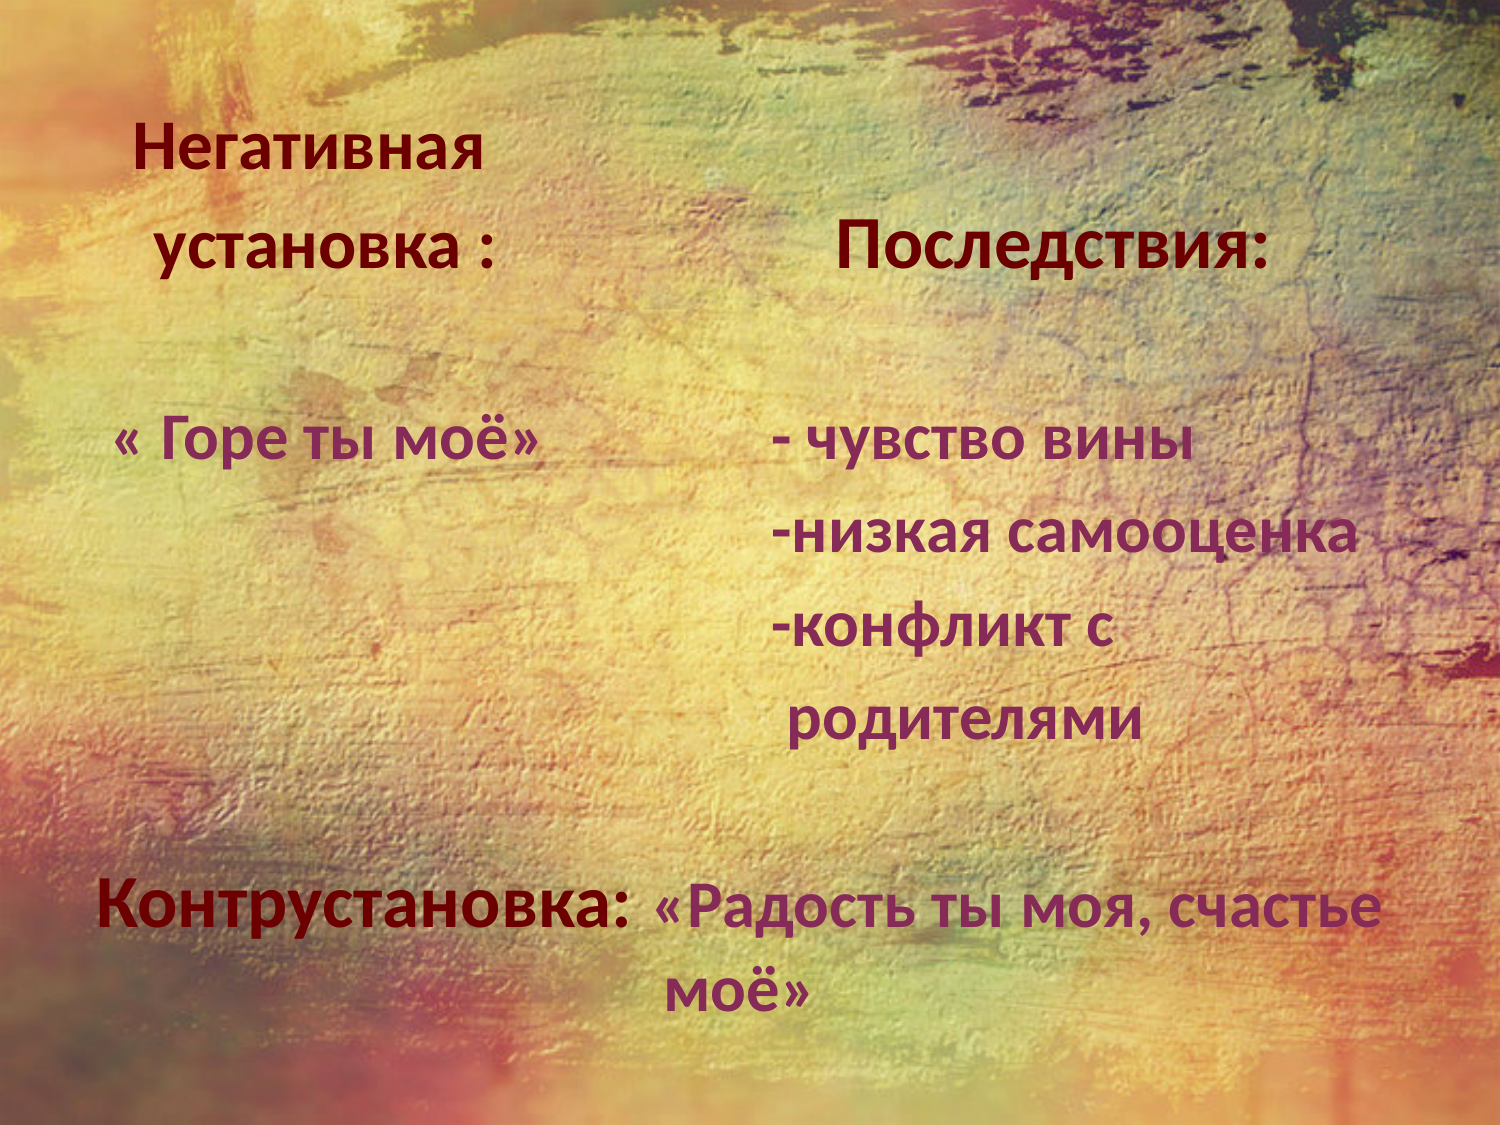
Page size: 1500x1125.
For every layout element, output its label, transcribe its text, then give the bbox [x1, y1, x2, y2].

list Негативная установка : [75, 90, 738, 291]
picture [0, 0, 1500, 1125]
list - чувство вины -низкая самооценка -конфликт с родителями [726, 385, 1496, 811]
list Последствия: [820, 30, 1400, 291]
list « Горе ты моё» [64, 385, 728, 816]
title Контрустановка: «Радость ты моя, счастье моё» [64, 811, 1415, 1059]
